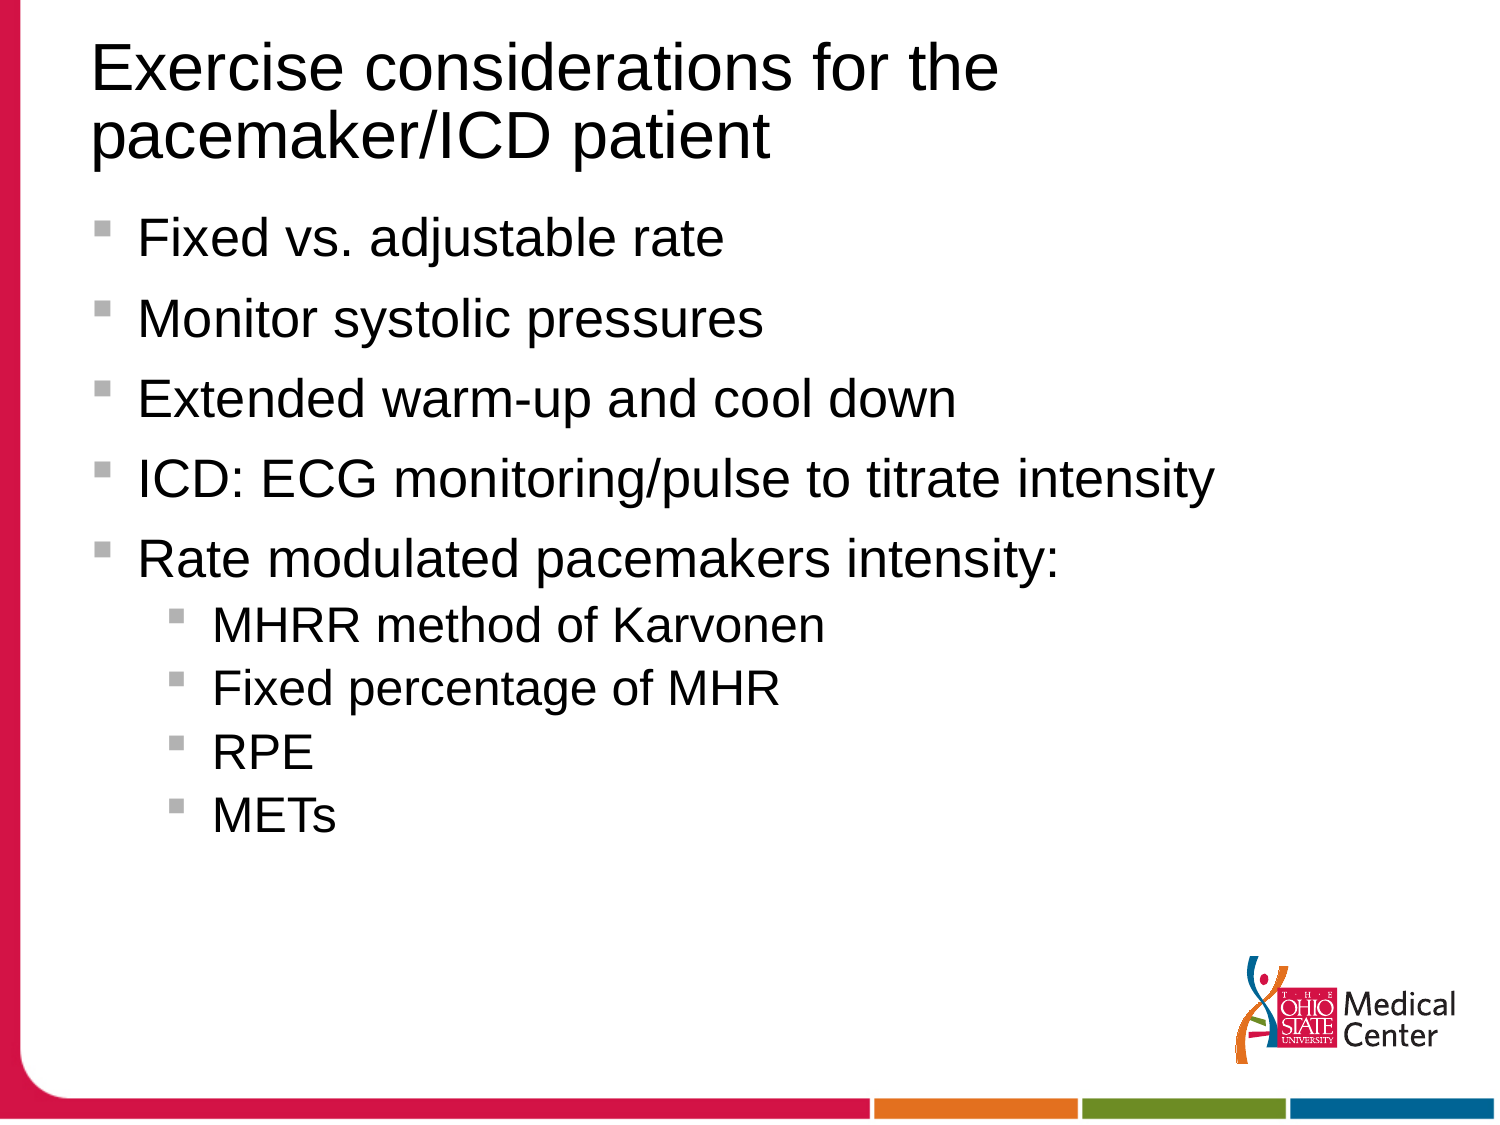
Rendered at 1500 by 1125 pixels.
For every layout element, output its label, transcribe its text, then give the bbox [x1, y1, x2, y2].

title Exercise considerations for the pacemaker/ICD patient [75, 39, 1425, 170]
picture [0, 0, 1500, 1125]
list Fixed vs. adjustable rate Monitor systolic pressures Extended warm-up and cool down ICD: ECG monitoring/pulse to titrate intensity Rate modulated pacemakers intensity: MHRR method of Karvonen Fixed percentage of MHR RPE METs [75, 205, 1425, 943]
